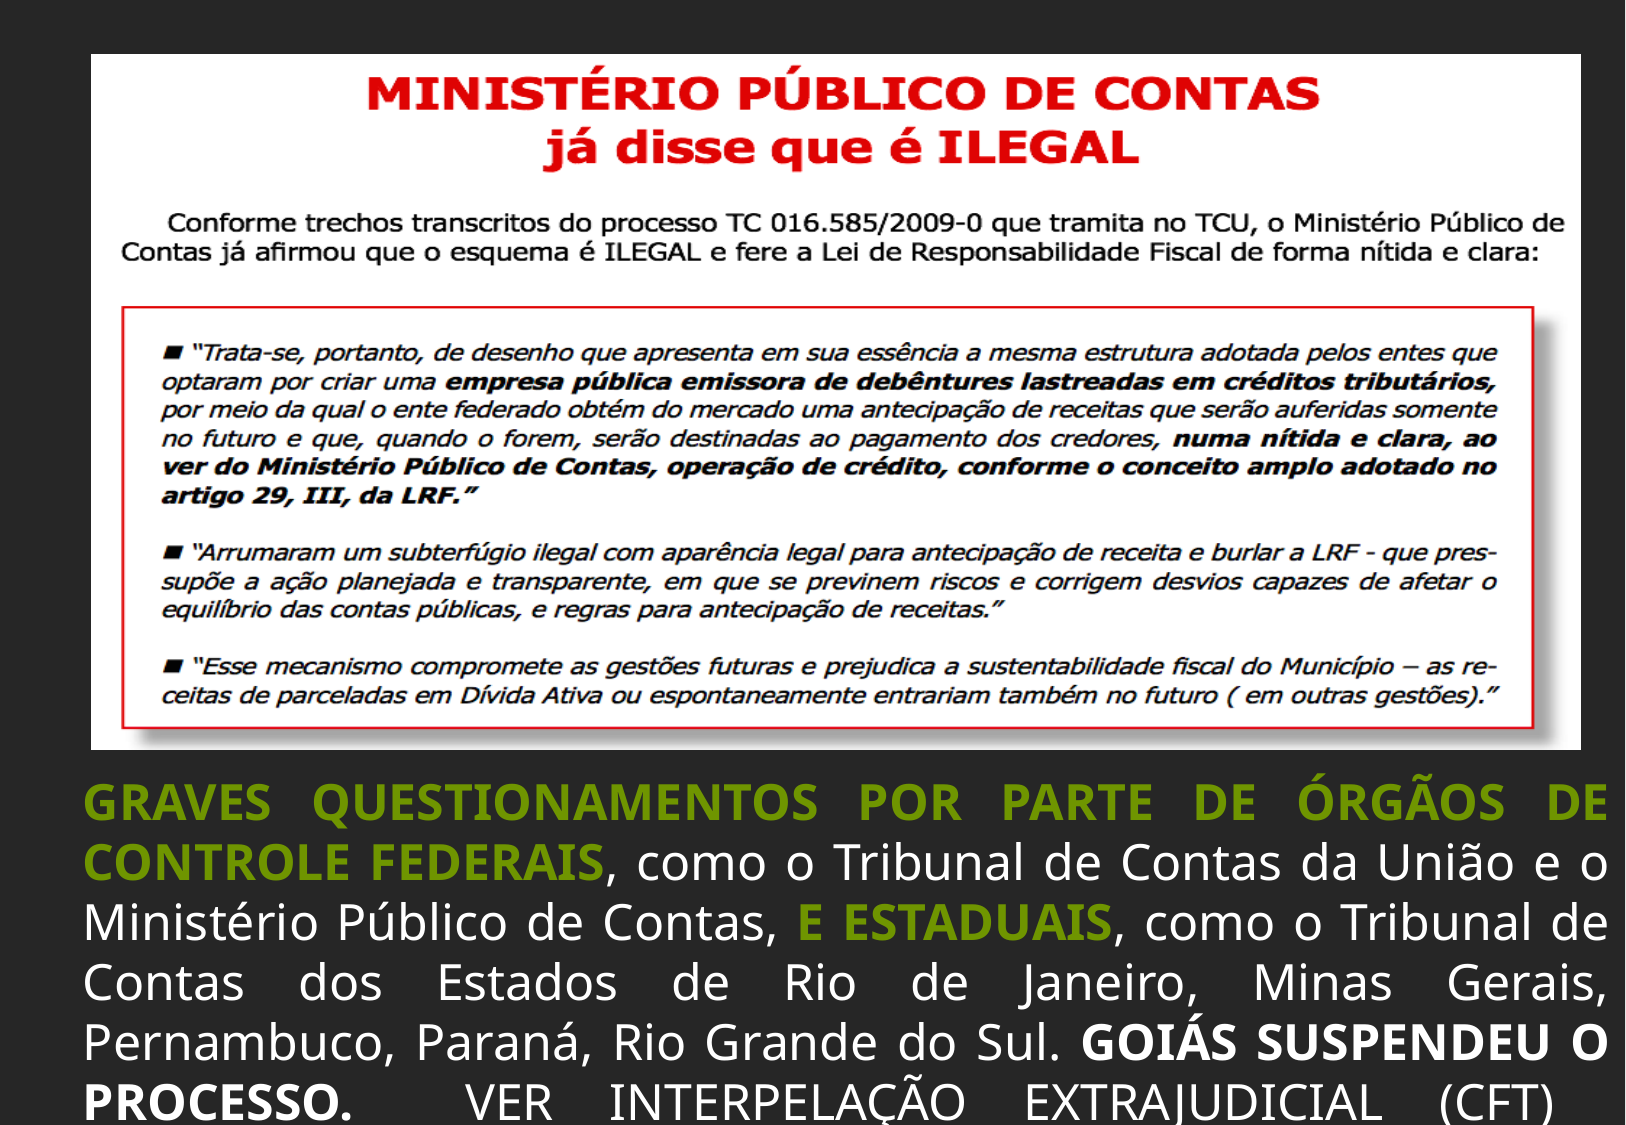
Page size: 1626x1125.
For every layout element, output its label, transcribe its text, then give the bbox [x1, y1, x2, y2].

text_box GRAVES QUESTIONAMENTOS POR PARTE DE ÓRGÃOS DE CONTROLE FEDERAIS, como o Tribunal de Contas da União e o Ministério Público de Contas, E ESTADUAIS, como o Tribunal de Contas dos Estados de Rio de Janeiro, Minas Gerais, Pernambuco, Paraná, Rio Grande do Sul. GOIÁS SUSPENDEU O PROCESSO. VER INTERPELAÇÃO EXTRAJUDICIAL (CFT) https://bit.ly/2vz8HYL [68, 763, 1625, 1125]
picture [91, 54, 1581, 750]
